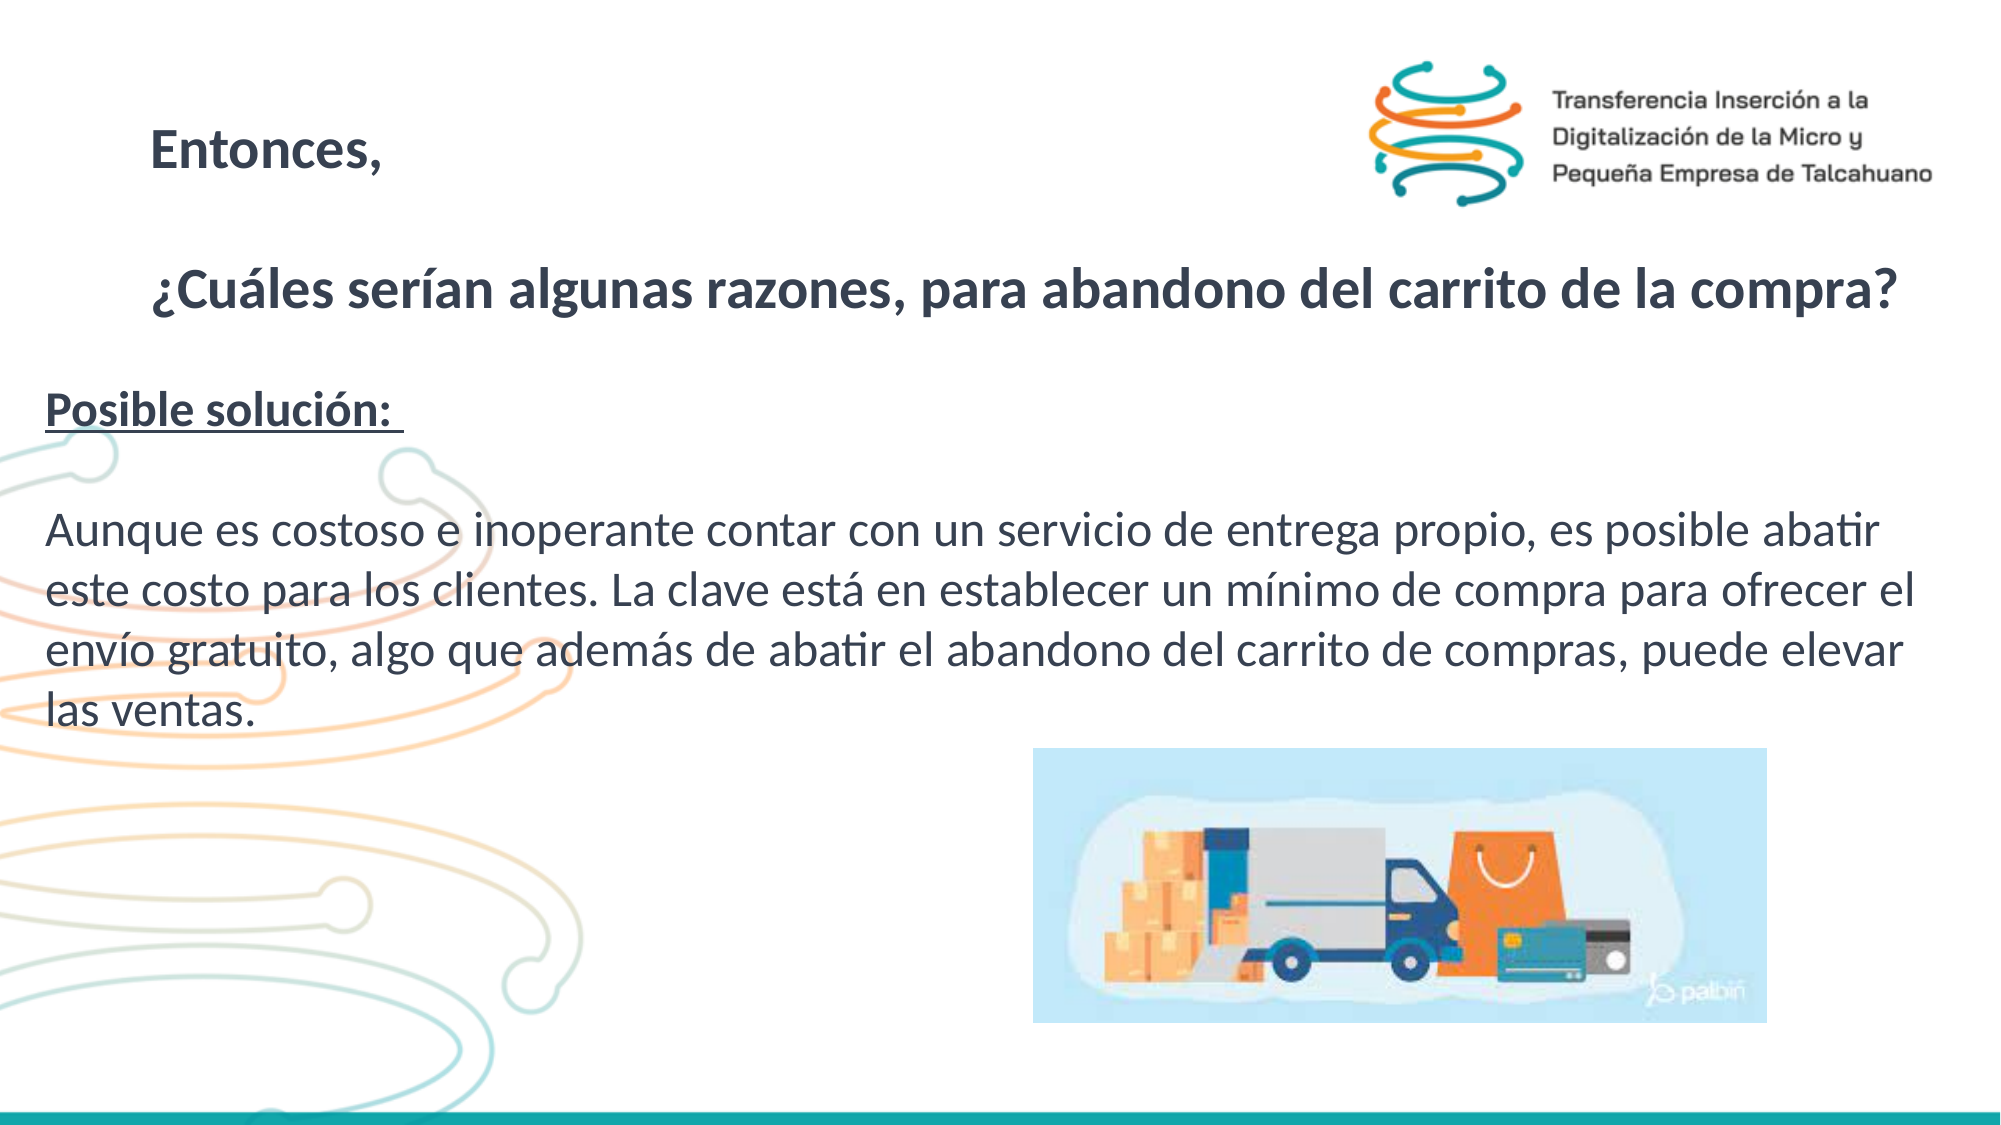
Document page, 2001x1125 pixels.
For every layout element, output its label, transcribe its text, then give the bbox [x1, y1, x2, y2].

picture [0, 0, 2001, 1125]
text_box Posible solución: Aunque es costoso e inoperante contar con un servicio de entrega propio, es posible abatir este costo para los clientes. La clave está en establecer un mínimo de compra para ofrecer el envío gratuito, algo que además de abatir el abandono del carrito de compras, puede elevar las ventas. [30, 329, 1938, 745]
text_box Entonces, ¿Cuáles serían algunas razones, para abandono del carrito de la compra? [135, 102, 1921, 328]
